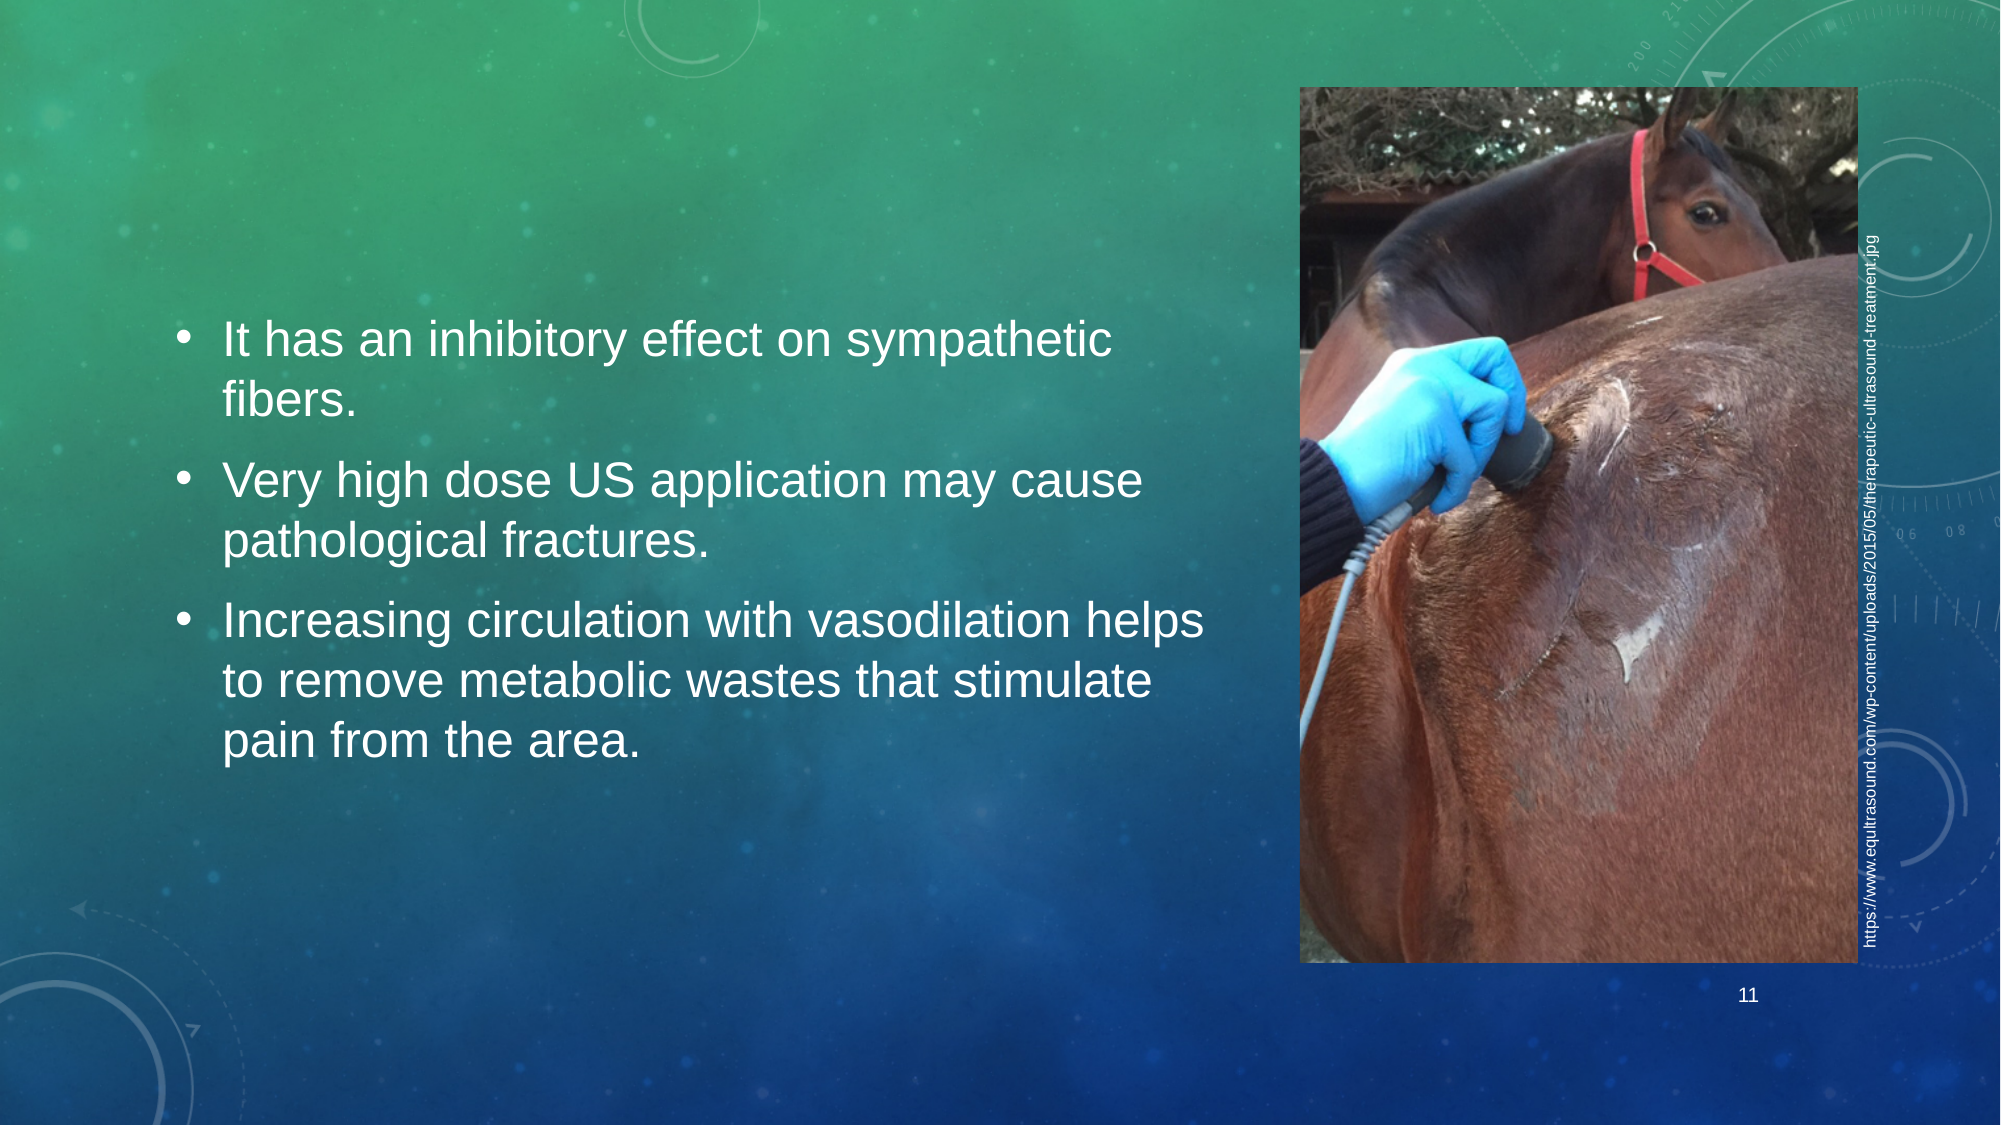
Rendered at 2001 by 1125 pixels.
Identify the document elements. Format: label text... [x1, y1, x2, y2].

list It has an inhibitory effect on sympathetic fibers. Very high dose US application may cause pathological fractures. Increasing circulation with vasodilation helps to remove metabolic wastes that stimulate pain from the area. [160, 237, 1266, 837]
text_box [1299, 87, 1888, 964]
slide_number 11 [1684, 975, 1775, 1025]
picture [0, 0, 2001, 1125]
